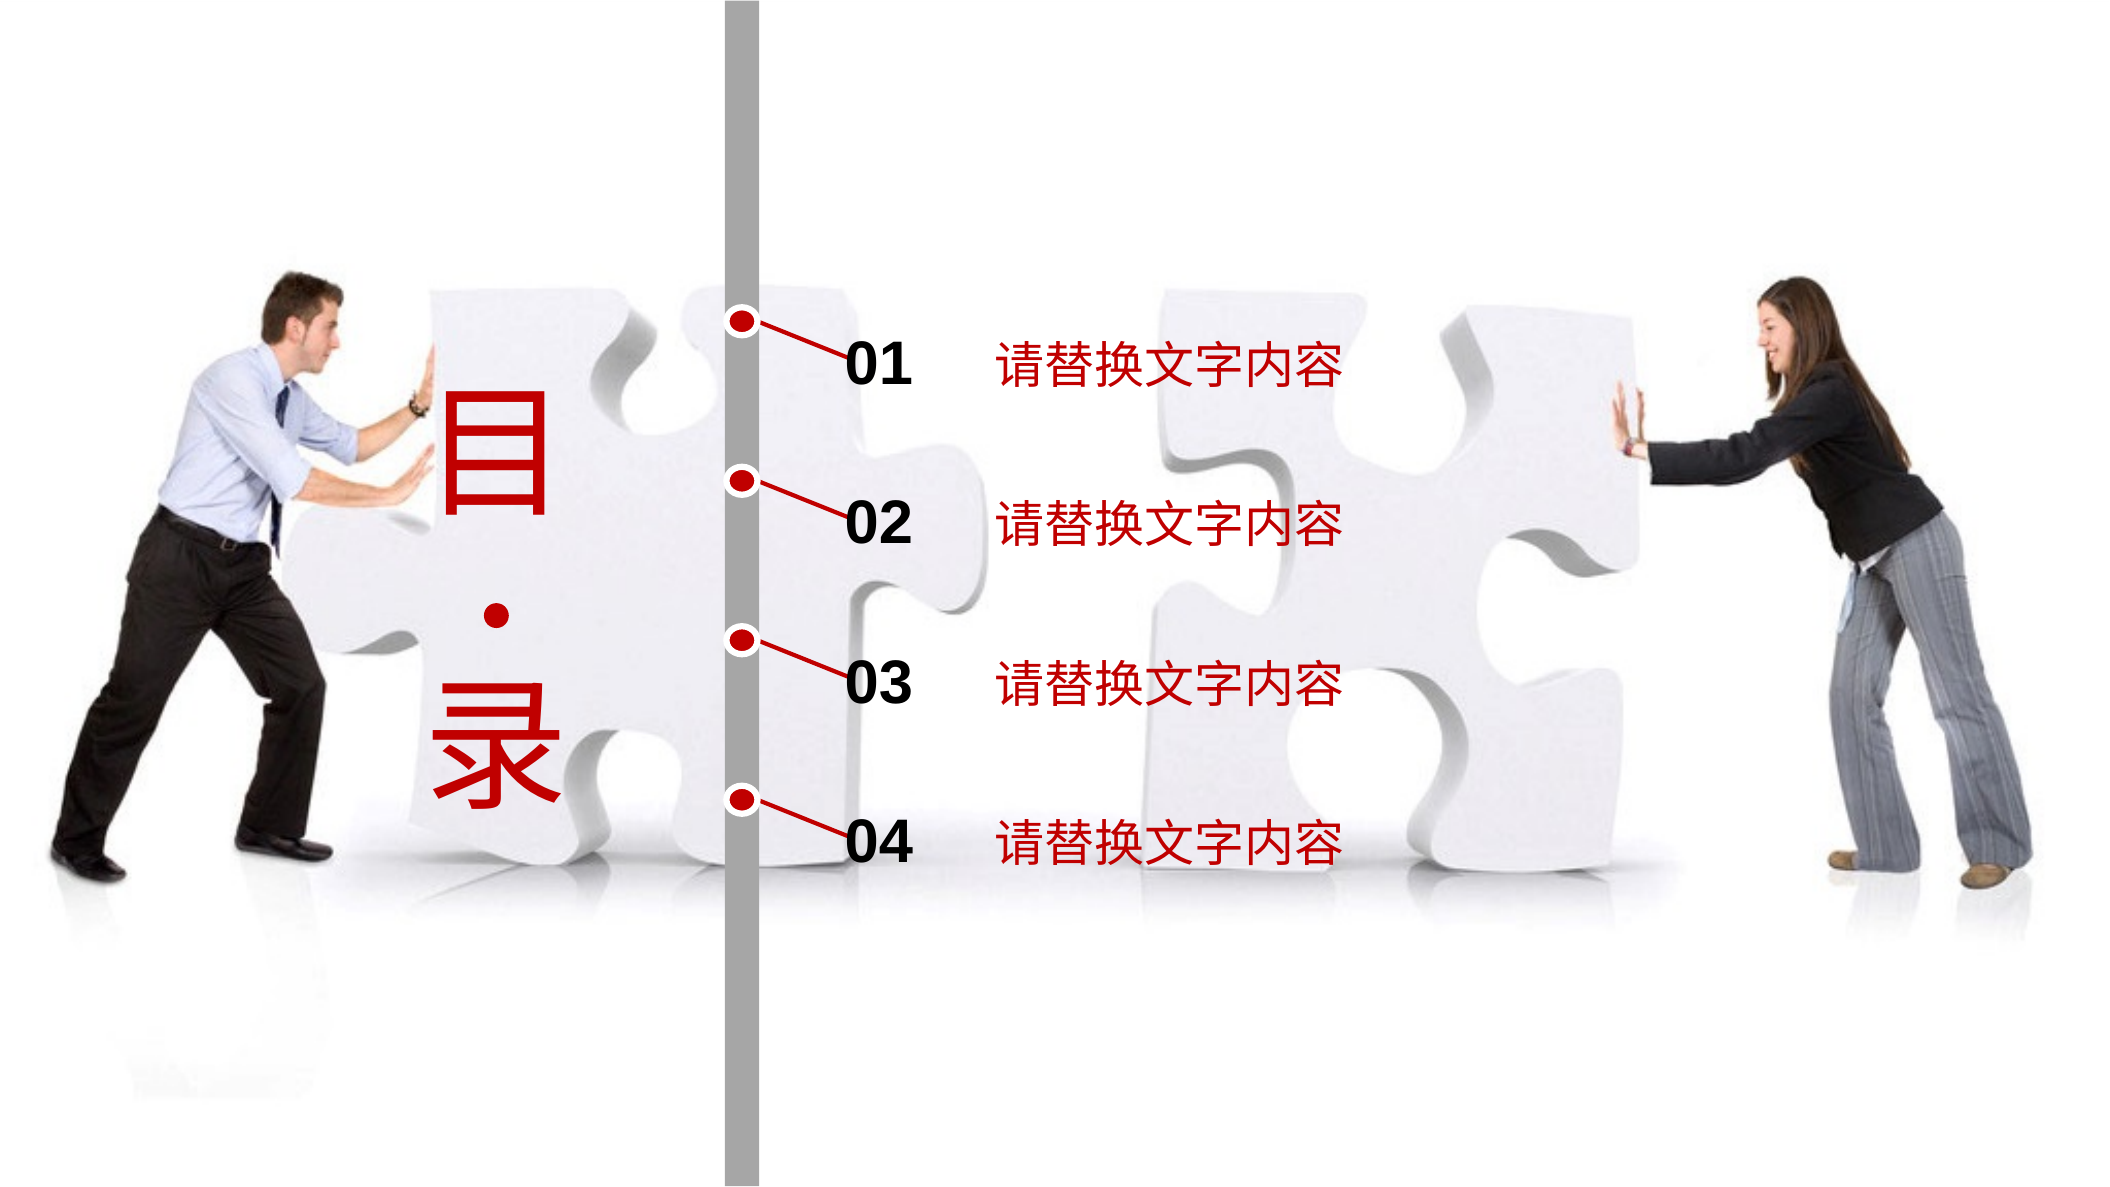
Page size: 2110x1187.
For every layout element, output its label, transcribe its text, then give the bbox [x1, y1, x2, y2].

text_box [760, 0, 2110, 1187]
text_box 04 [822, 800, 935, 876]
text_box 录 [405, 644, 588, 836]
text_box 03 [822, 641, 935, 716]
text_box 请替换文字内容 [994, 634, 1398, 719]
text_box 02 [822, 481, 935, 557]
text_box [724, 0, 760, 1187]
text_box [725, 465, 759, 496]
text_box 目 [406, 350, 586, 542]
text_box [482, 602, 510, 630]
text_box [757, 640, 851, 678]
text_box 请替换文字内容 [994, 474, 1398, 559]
text_box [725, 306, 759, 337]
text_box [0, 0, 724, 1187]
text_box 请替换文字内容 [994, 315, 1398, 400]
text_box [757, 321, 851, 359]
text_box [725, 625, 759, 656]
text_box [757, 480, 851, 519]
text_box 请替换文字内容 [994, 793, 1398, 878]
text_box 01 [822, 322, 935, 398]
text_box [757, 799, 851, 838]
text_box [725, 784, 759, 815]
